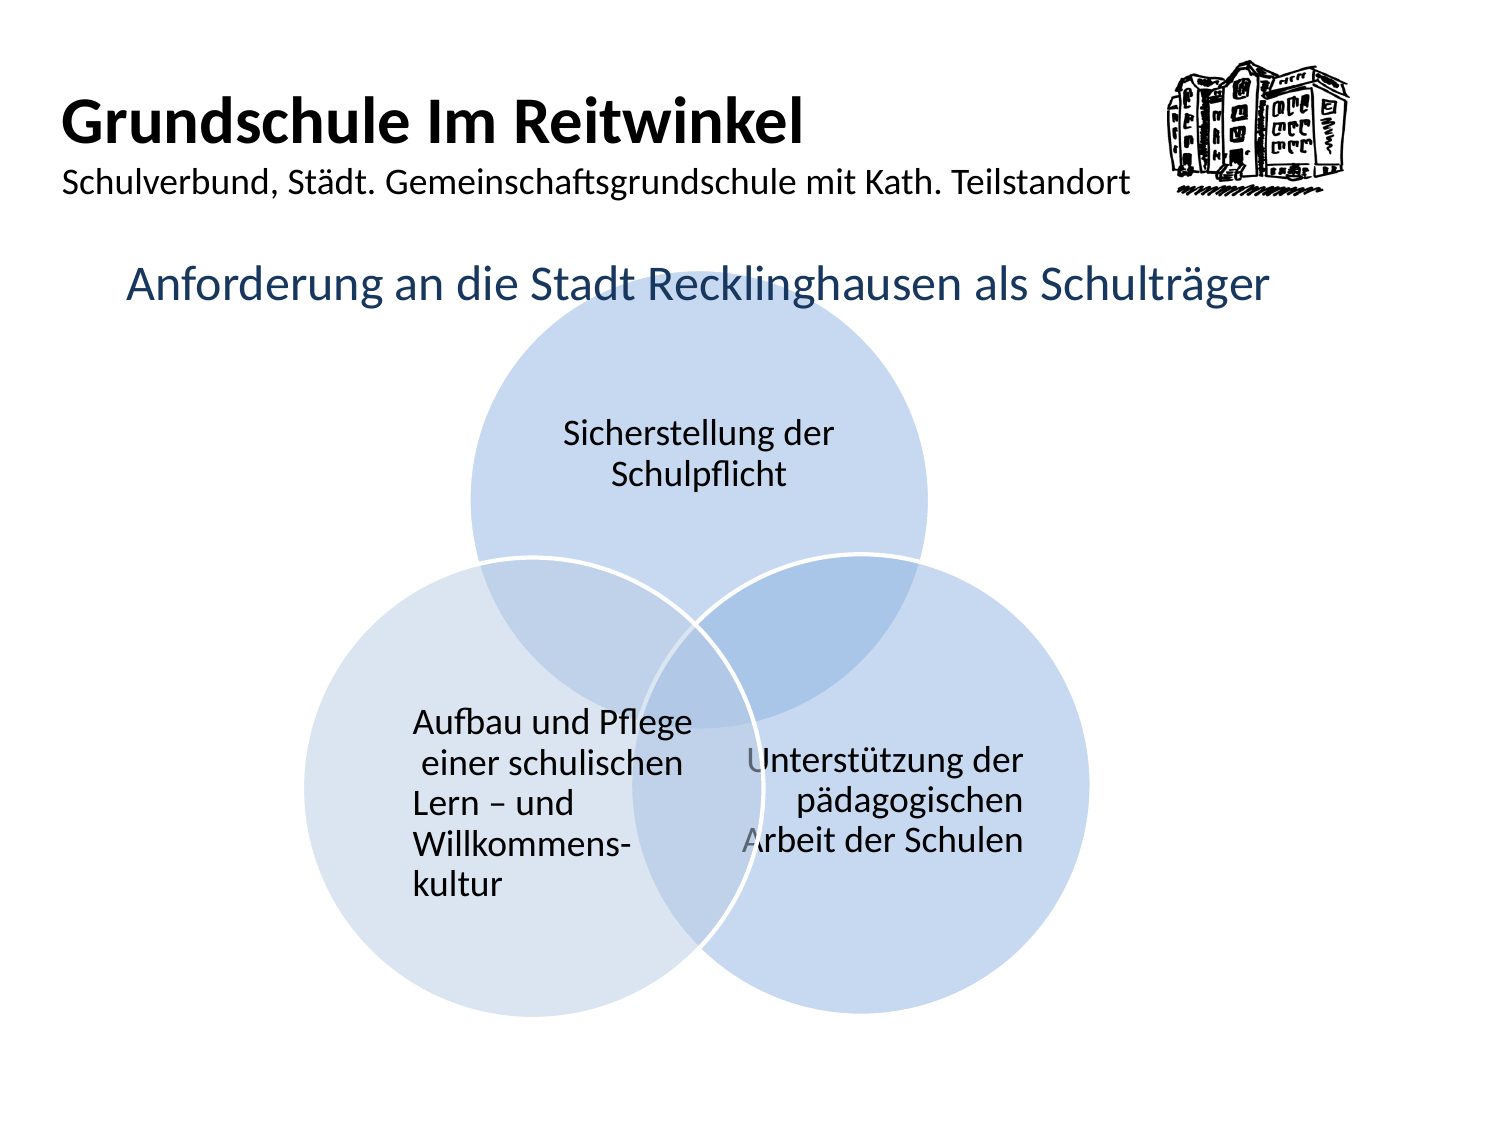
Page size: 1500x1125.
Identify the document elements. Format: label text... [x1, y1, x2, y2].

picture [1159, 58, 1355, 200]
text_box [125, 259, 1273, 1029]
title Grundschule Im Reitwinkel Schulverbund, Städt. Gemeinschaftsgrundschule mit Kath. Teilstandort [46, 45, 1425, 235]
text_box Anforderung an die Stadt Recklinghausen als Schulträger [112, 243, 1365, 319]
